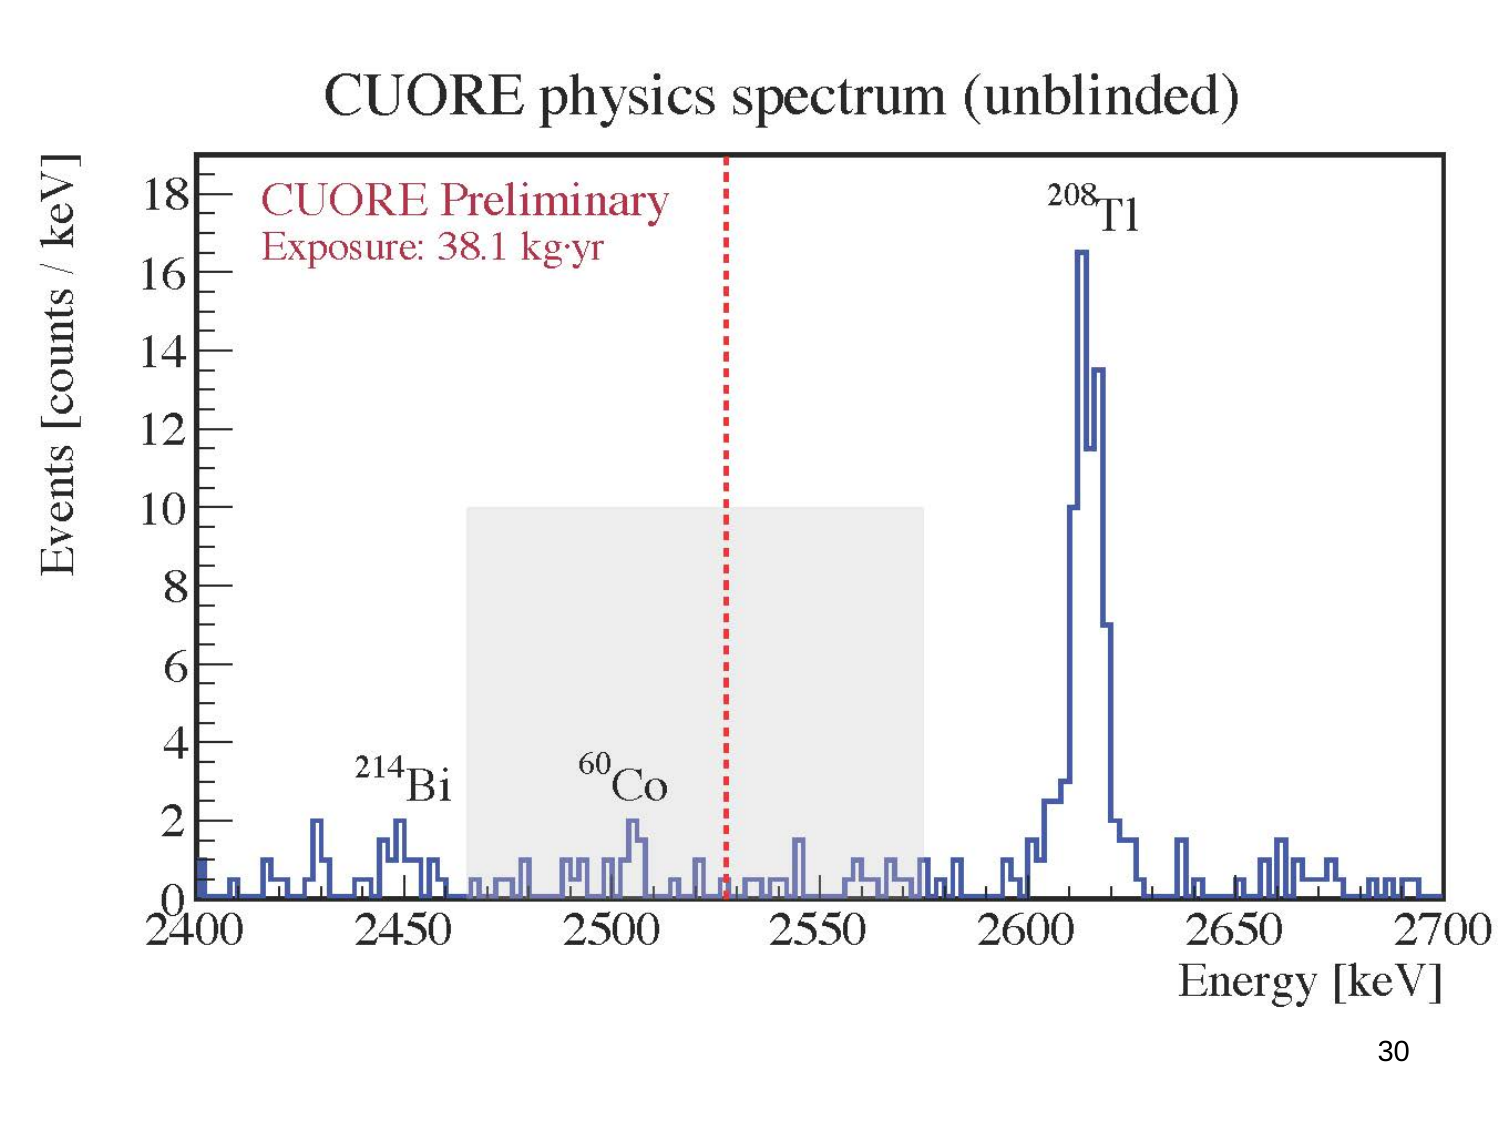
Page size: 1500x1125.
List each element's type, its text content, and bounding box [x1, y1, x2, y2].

slide_number 30 [1074, 1036, 1426, 1103]
picture [0, 49, 1498, 1027]
